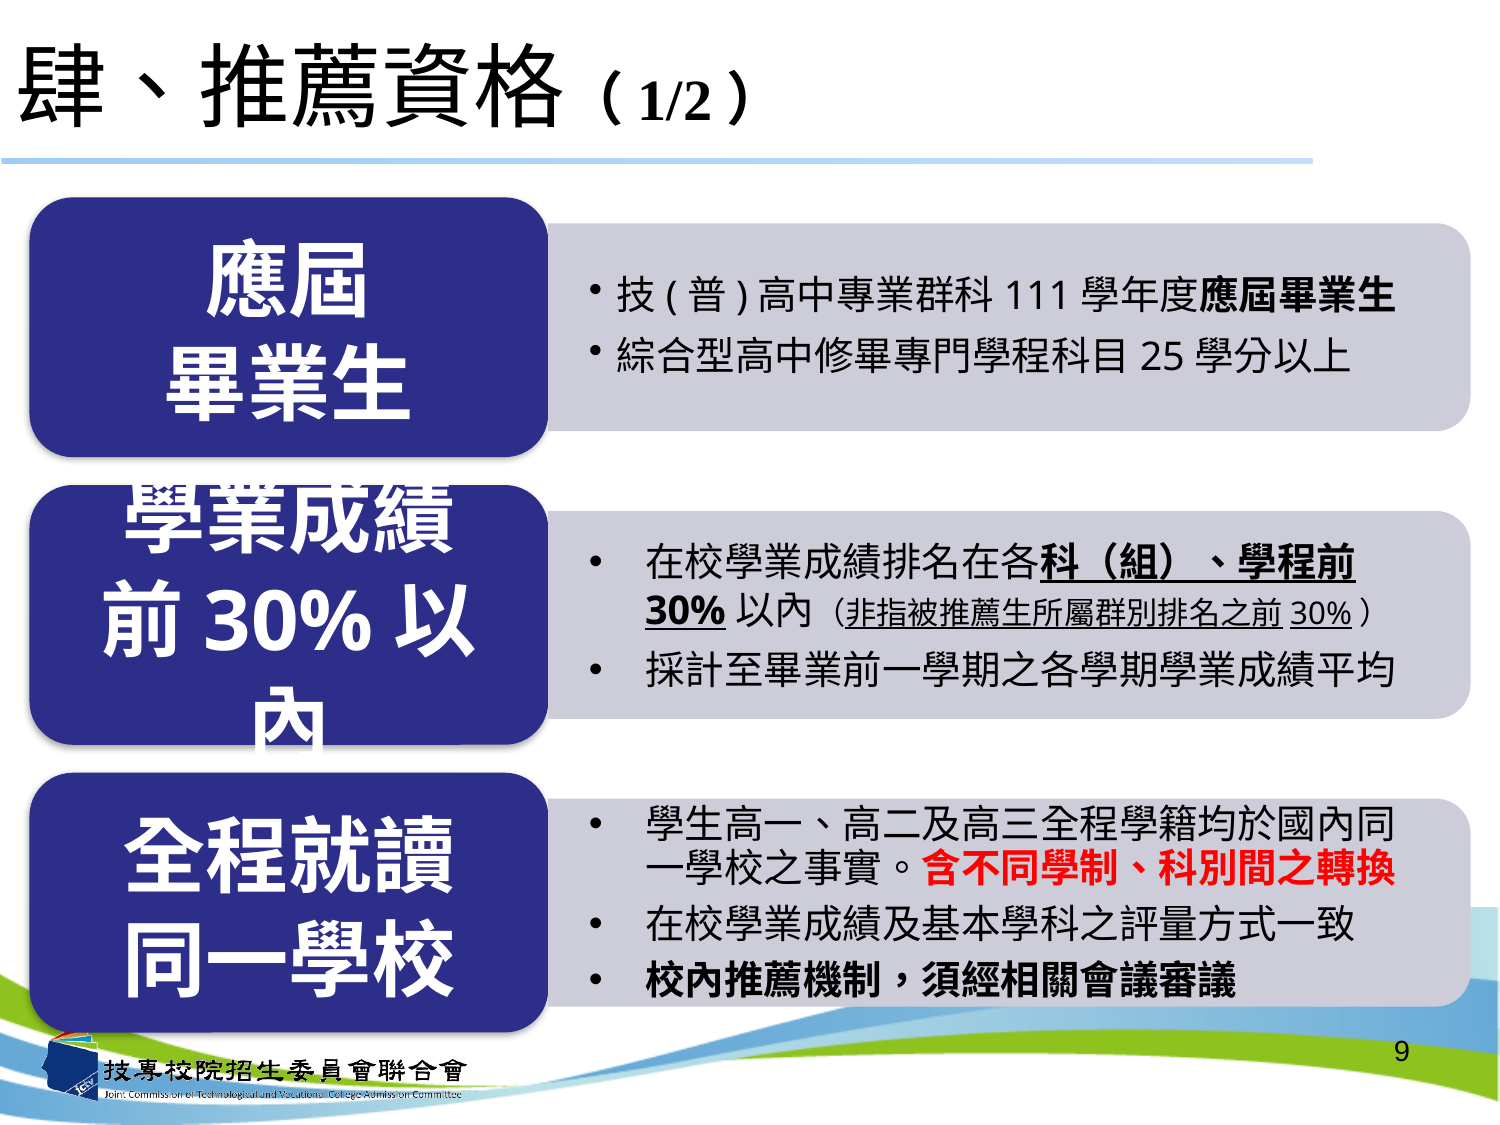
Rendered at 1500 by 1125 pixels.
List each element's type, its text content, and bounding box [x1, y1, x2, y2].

text_box 肆、推薦資格（1/2） [0, 31, 1350, 136]
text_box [29, 197, 1471, 458]
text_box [29, 484, 1471, 746]
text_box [29, 772, 1471, 1033]
picture [0, 907, 1500, 1125]
slide_number 9 [1074, 1041, 1426, 1103]
